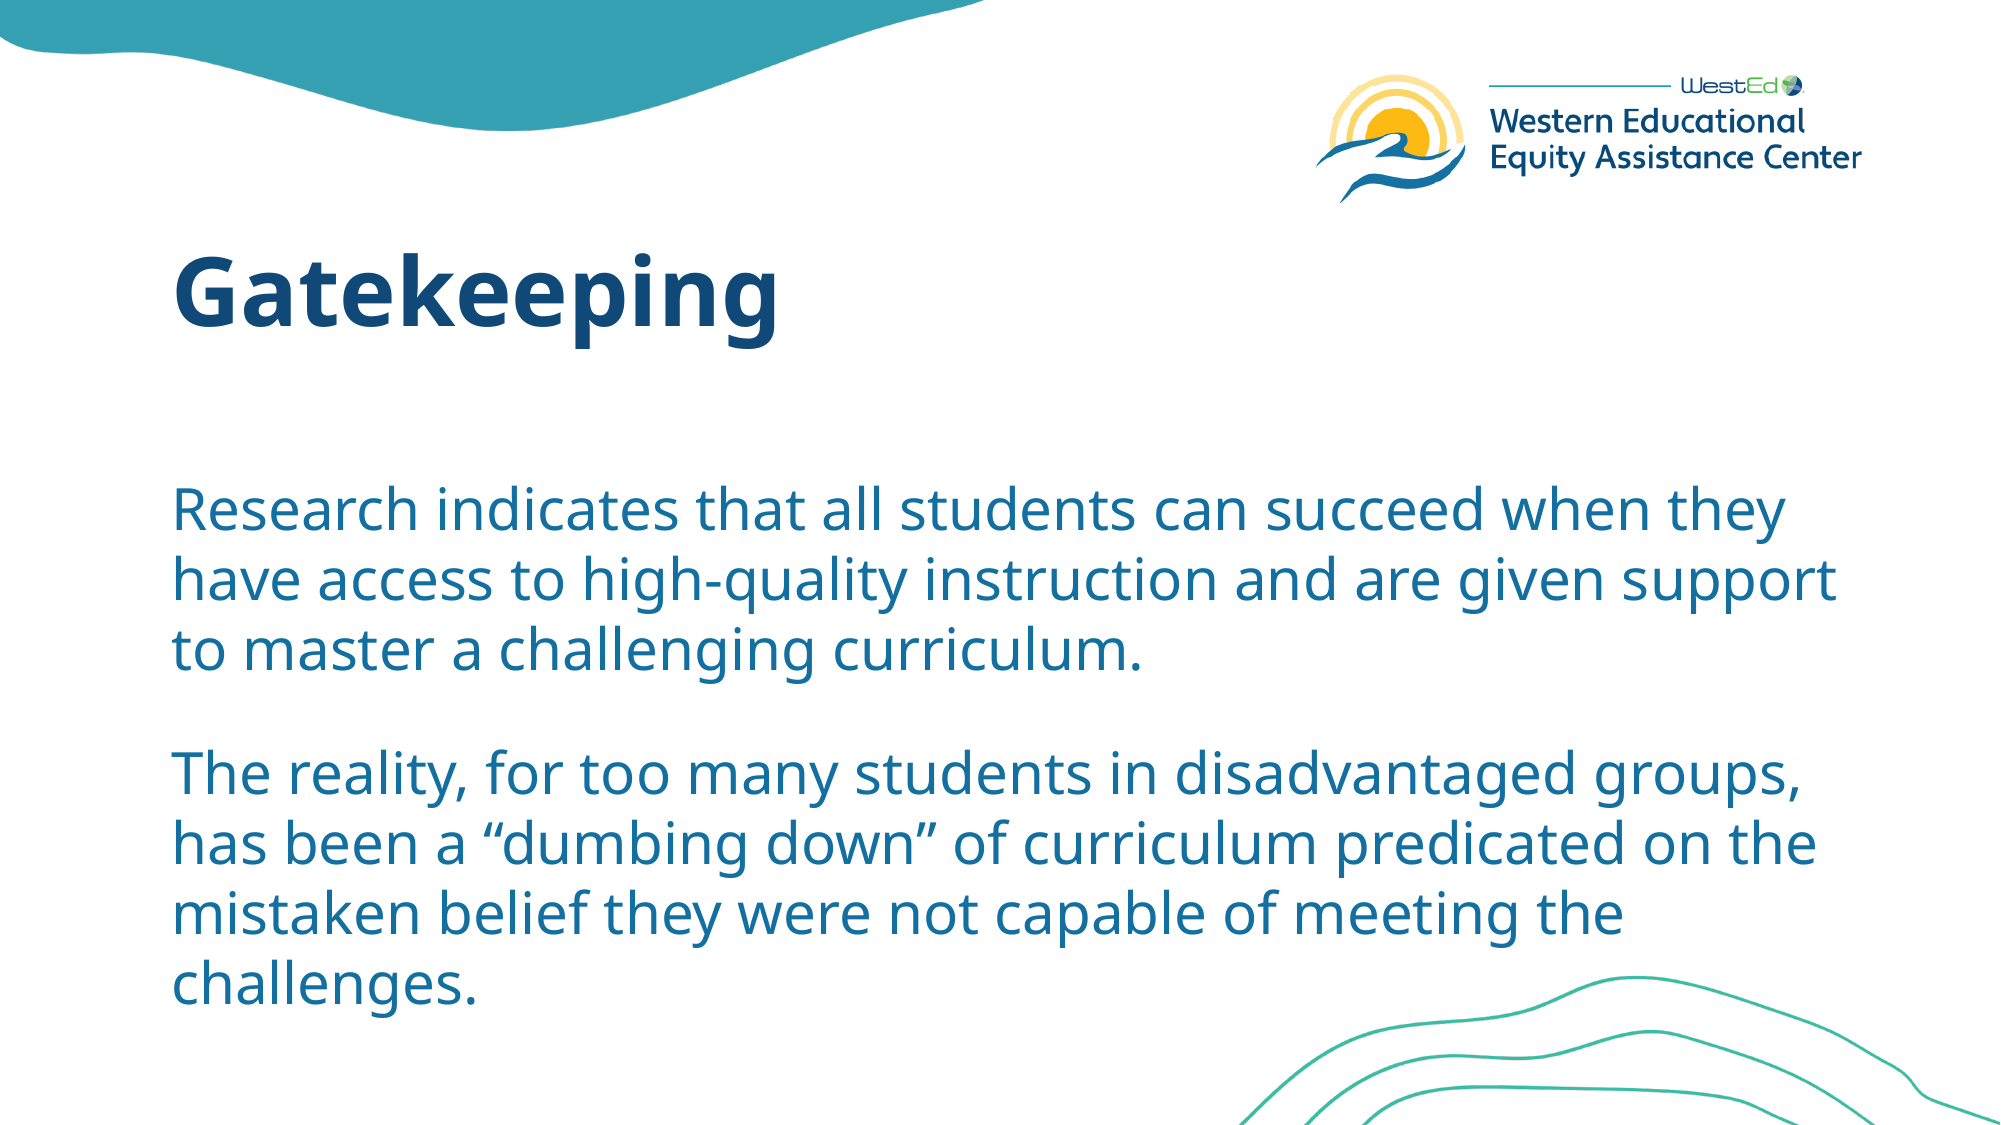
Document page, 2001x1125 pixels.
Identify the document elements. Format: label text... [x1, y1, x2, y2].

title Gatekeeping [156, 236, 1863, 444]
picture [0, 0, 1036, 131]
list Research indicates that all students can succeed when they have access to high-quality instruction and are given support to master a challenging curriculum. The reality, for too many students in disadvantaged groups, has been a “dumbing down” of curriculum predicated on the mistaken belief they were not capable of meeting the challenges. [156, 464, 1863, 1043]
picture [1069, 759, 2001, 1125]
